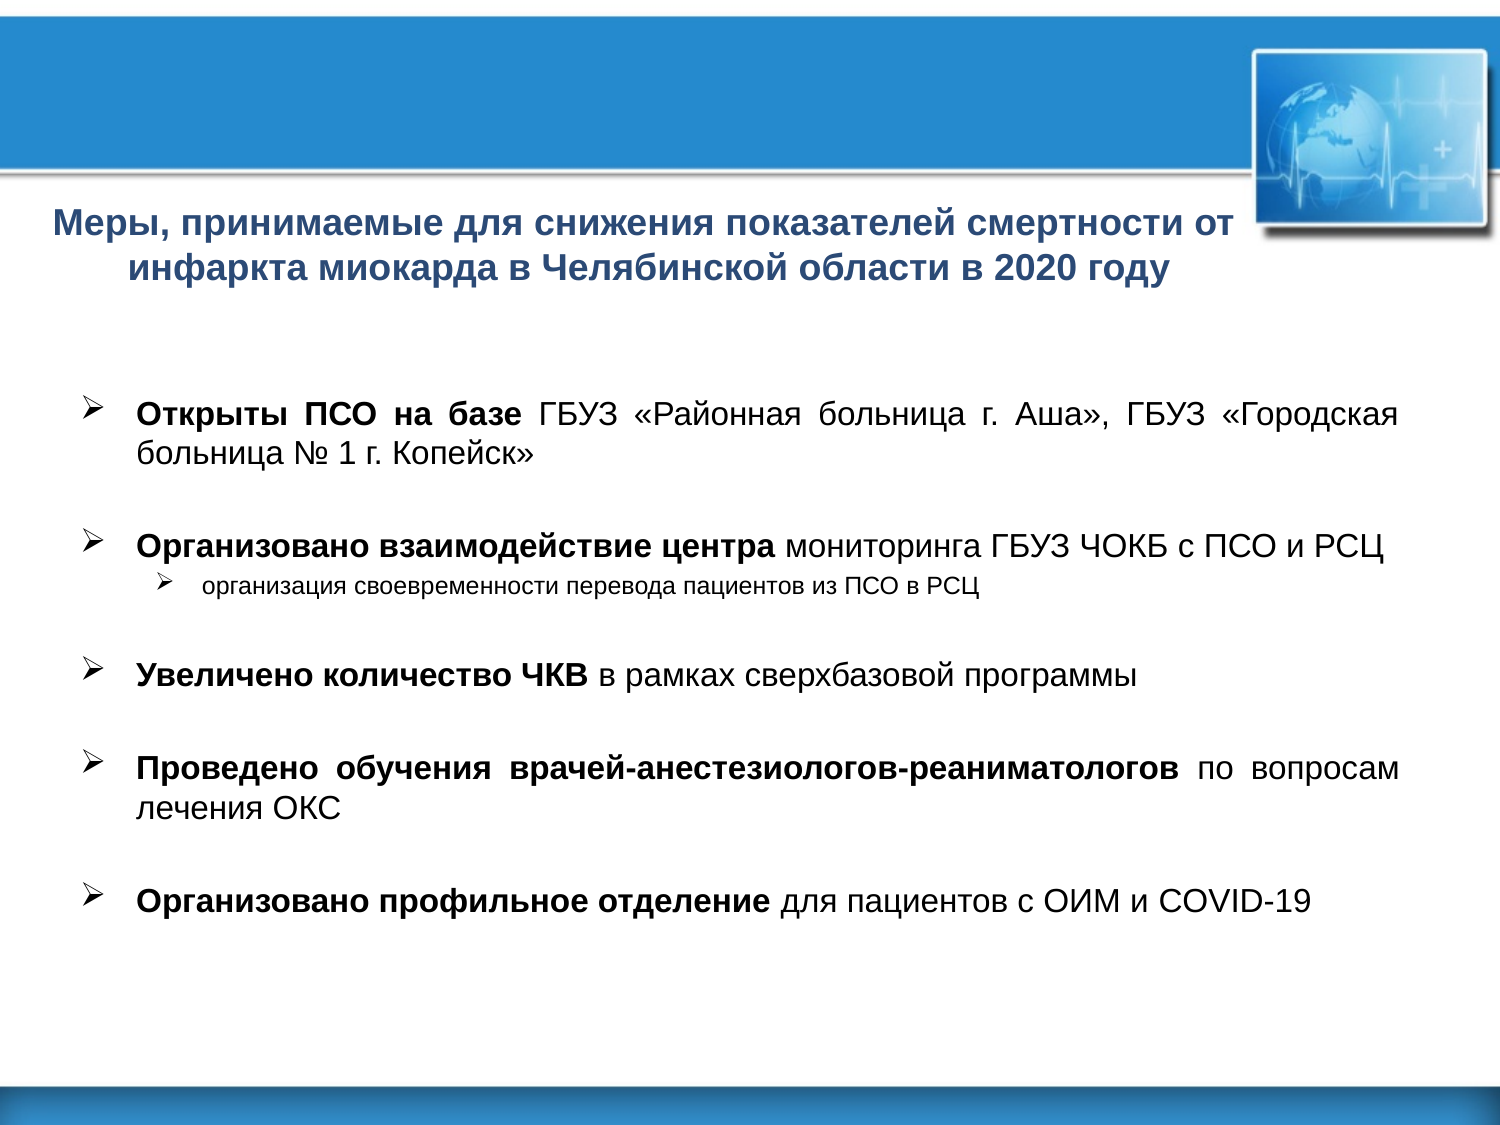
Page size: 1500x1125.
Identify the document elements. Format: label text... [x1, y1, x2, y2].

list Открыты ПСО на базе ГБУЗ «Районная больница г. Аша», ГБУЗ «Городская больница № 1 г. Копейск» Организовано взаимодействие центра мониторинга ГБУЗ ЧОКБ c ПСО и РСЦ организация своевременности перевода пациентов из ПСО в РСЦ Увеличено количество ЧКВ в рамках сверхбазовой программы Проведено обучения врачей-анестезиологов-реаниматологов по вопросам лечения ОКС Организовано профильное отделение для пациентов с ОИМ и COVID-19 [64, 384, 1415, 882]
text_box Меры, принимаемые для снижения показателей смертности от инфаркта миокарда в Челябинской области в 2020 году [17, 160, 1281, 296]
picture [0, 0, 1500, 1125]
